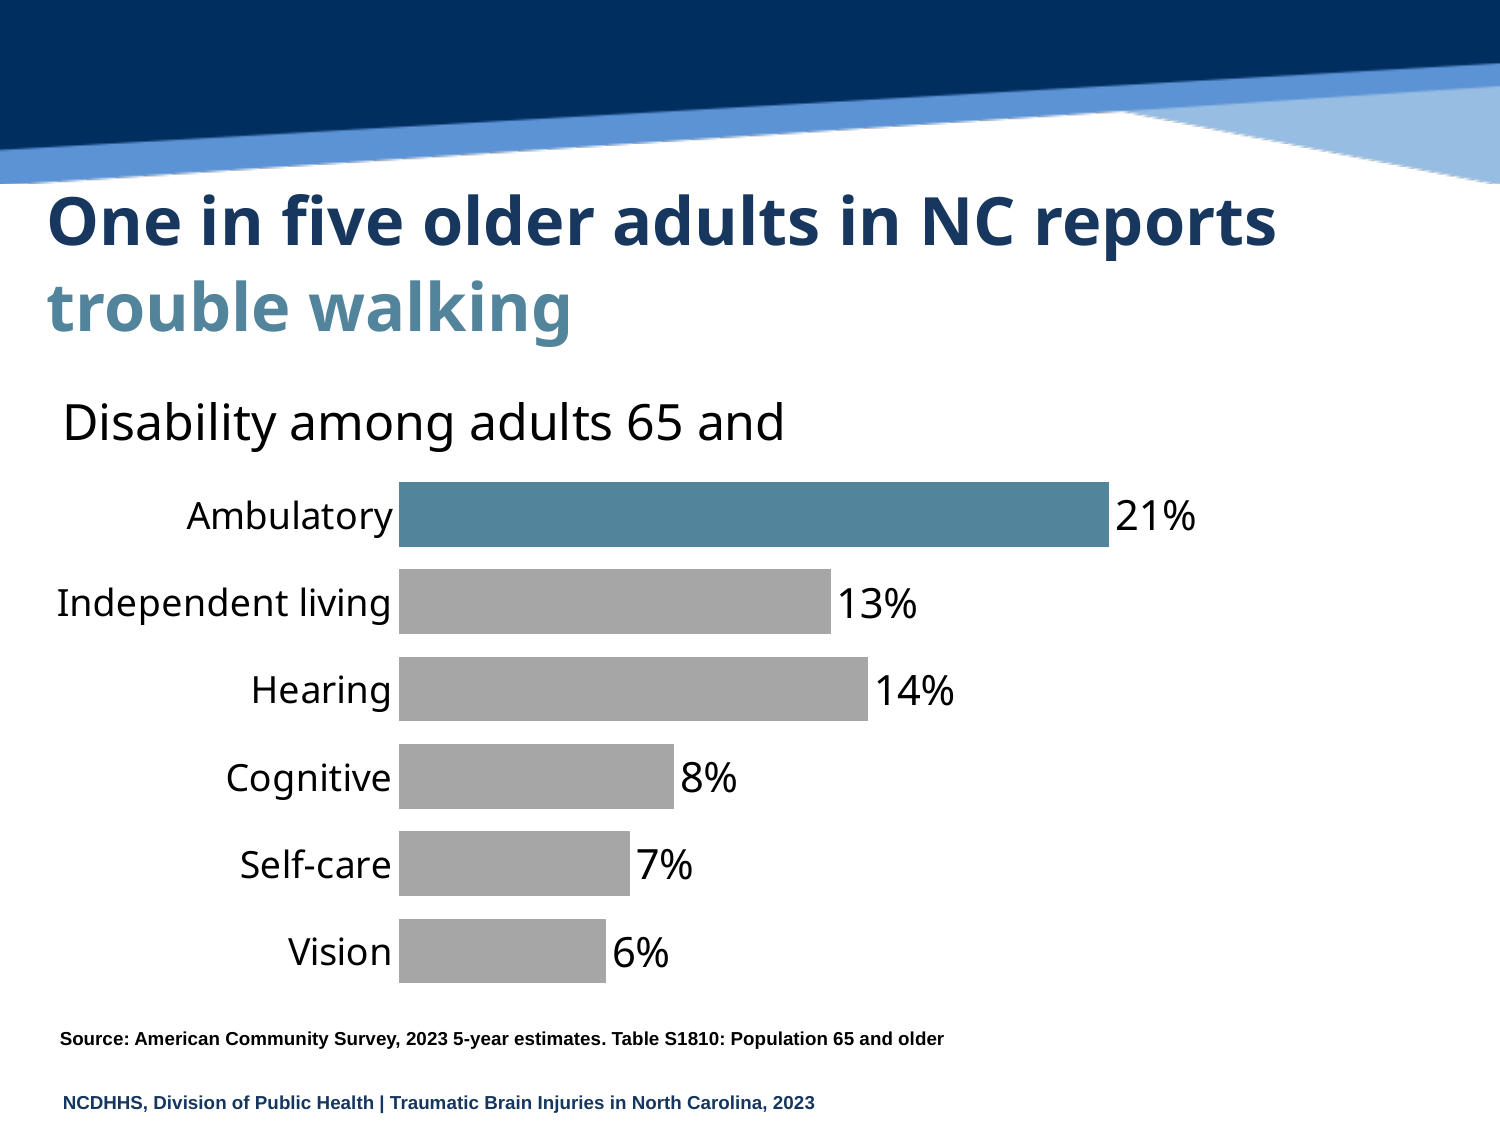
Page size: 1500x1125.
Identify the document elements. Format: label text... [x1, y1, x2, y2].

chart [23, 458, 1420, 1020]
text_box Source: American Community Survey, 2023 5-year estimates. Table S1810: Population 65 and older [44, 1020, 1316, 1057]
table_header One in five older adults in NC reports [45, 173, 1477, 259]
text_box Disability among adults 65 and older [47, 382, 910, 458]
table_cell trouble walking [45, 259, 1477, 345]
